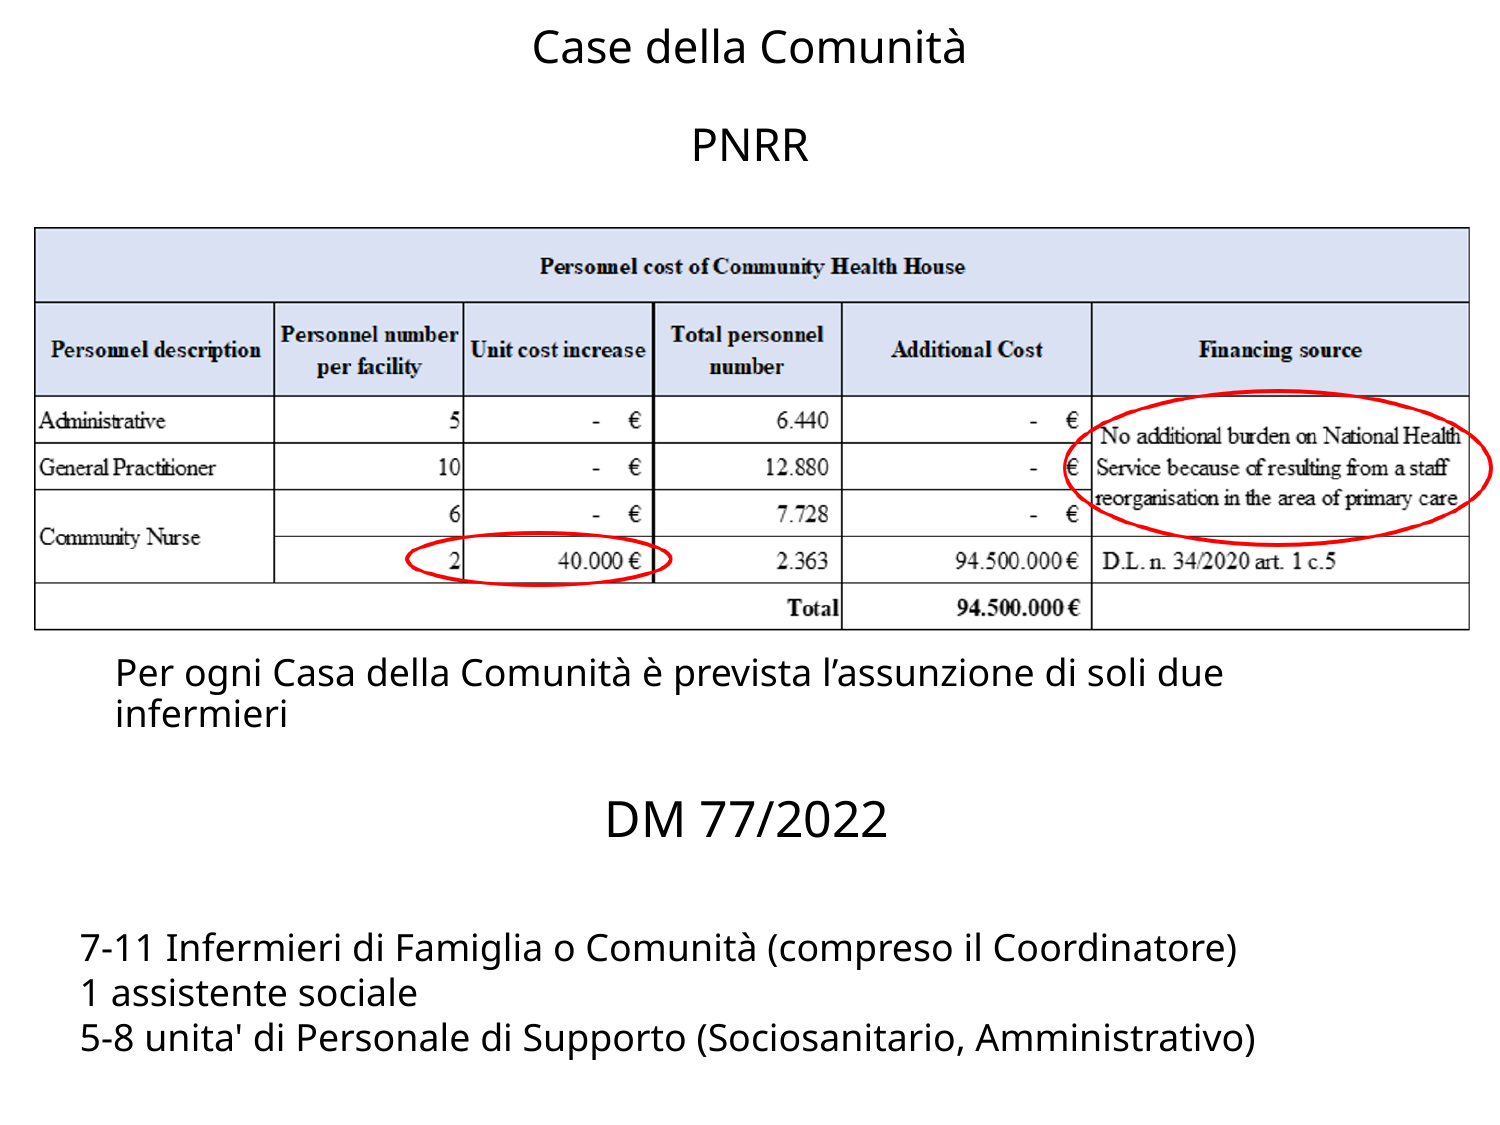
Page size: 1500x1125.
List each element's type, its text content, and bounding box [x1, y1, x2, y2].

picture [0, 213, 1500, 652]
text_box DM 77/2022 [100, 739, 1394, 903]
text_box 7-11 Infermieri di Famiglia o Comunità (compreso il Coordinatore) 1 assistente sociale 5-8 unita' di Personale di Supporto (Sociosanitario, Amministrativo) [64, 916, 1466, 1067]
title Per ogni Casa della Comunità è prevista l’assunzione di soli due infermieri [100, 652, 1394, 739]
text_box Case della Comunità PNRR [103, 16, 1397, 180]
